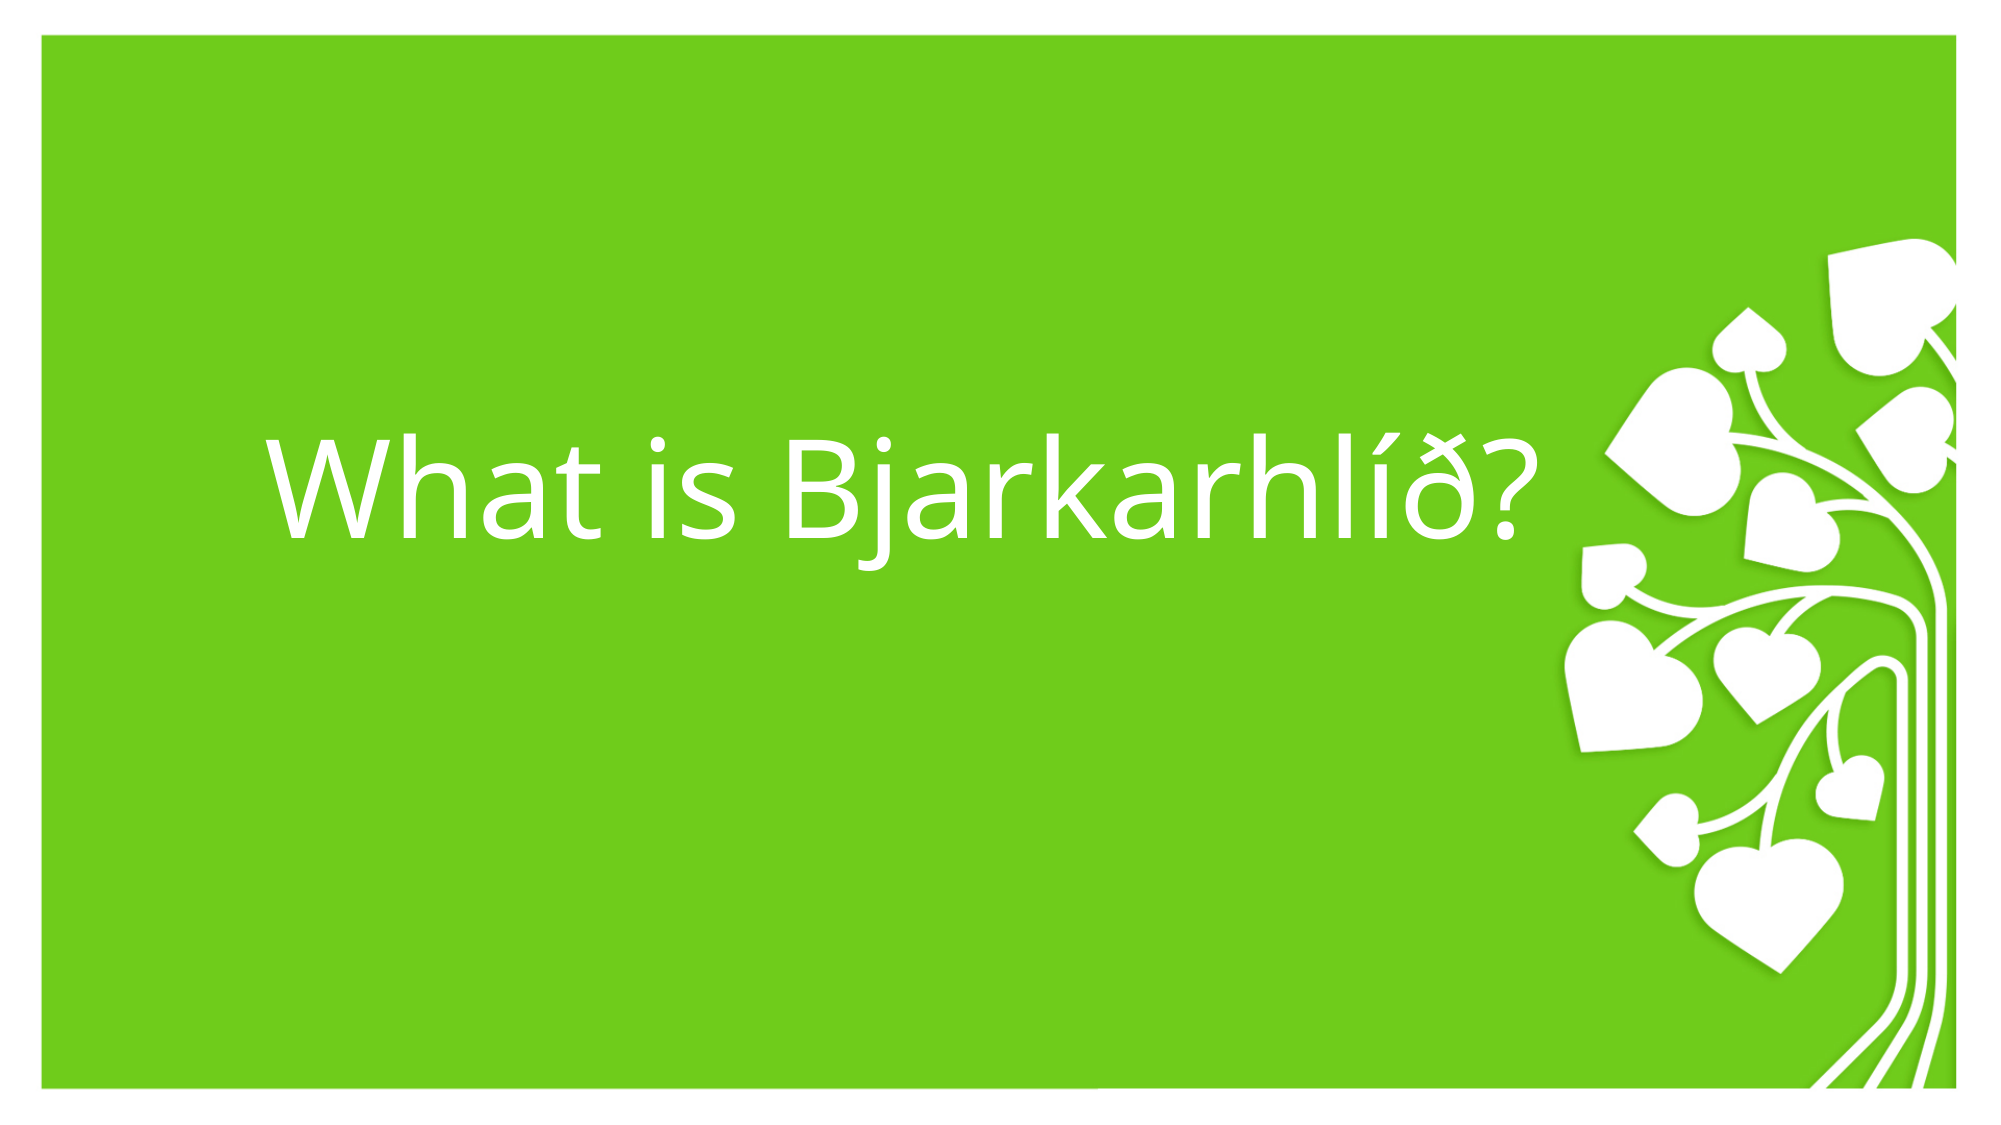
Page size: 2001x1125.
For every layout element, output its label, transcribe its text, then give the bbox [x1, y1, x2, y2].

title What is Bjarkarhlíð? [249, 184, 1750, 576]
picture [0, 0, 2000, 1125]
